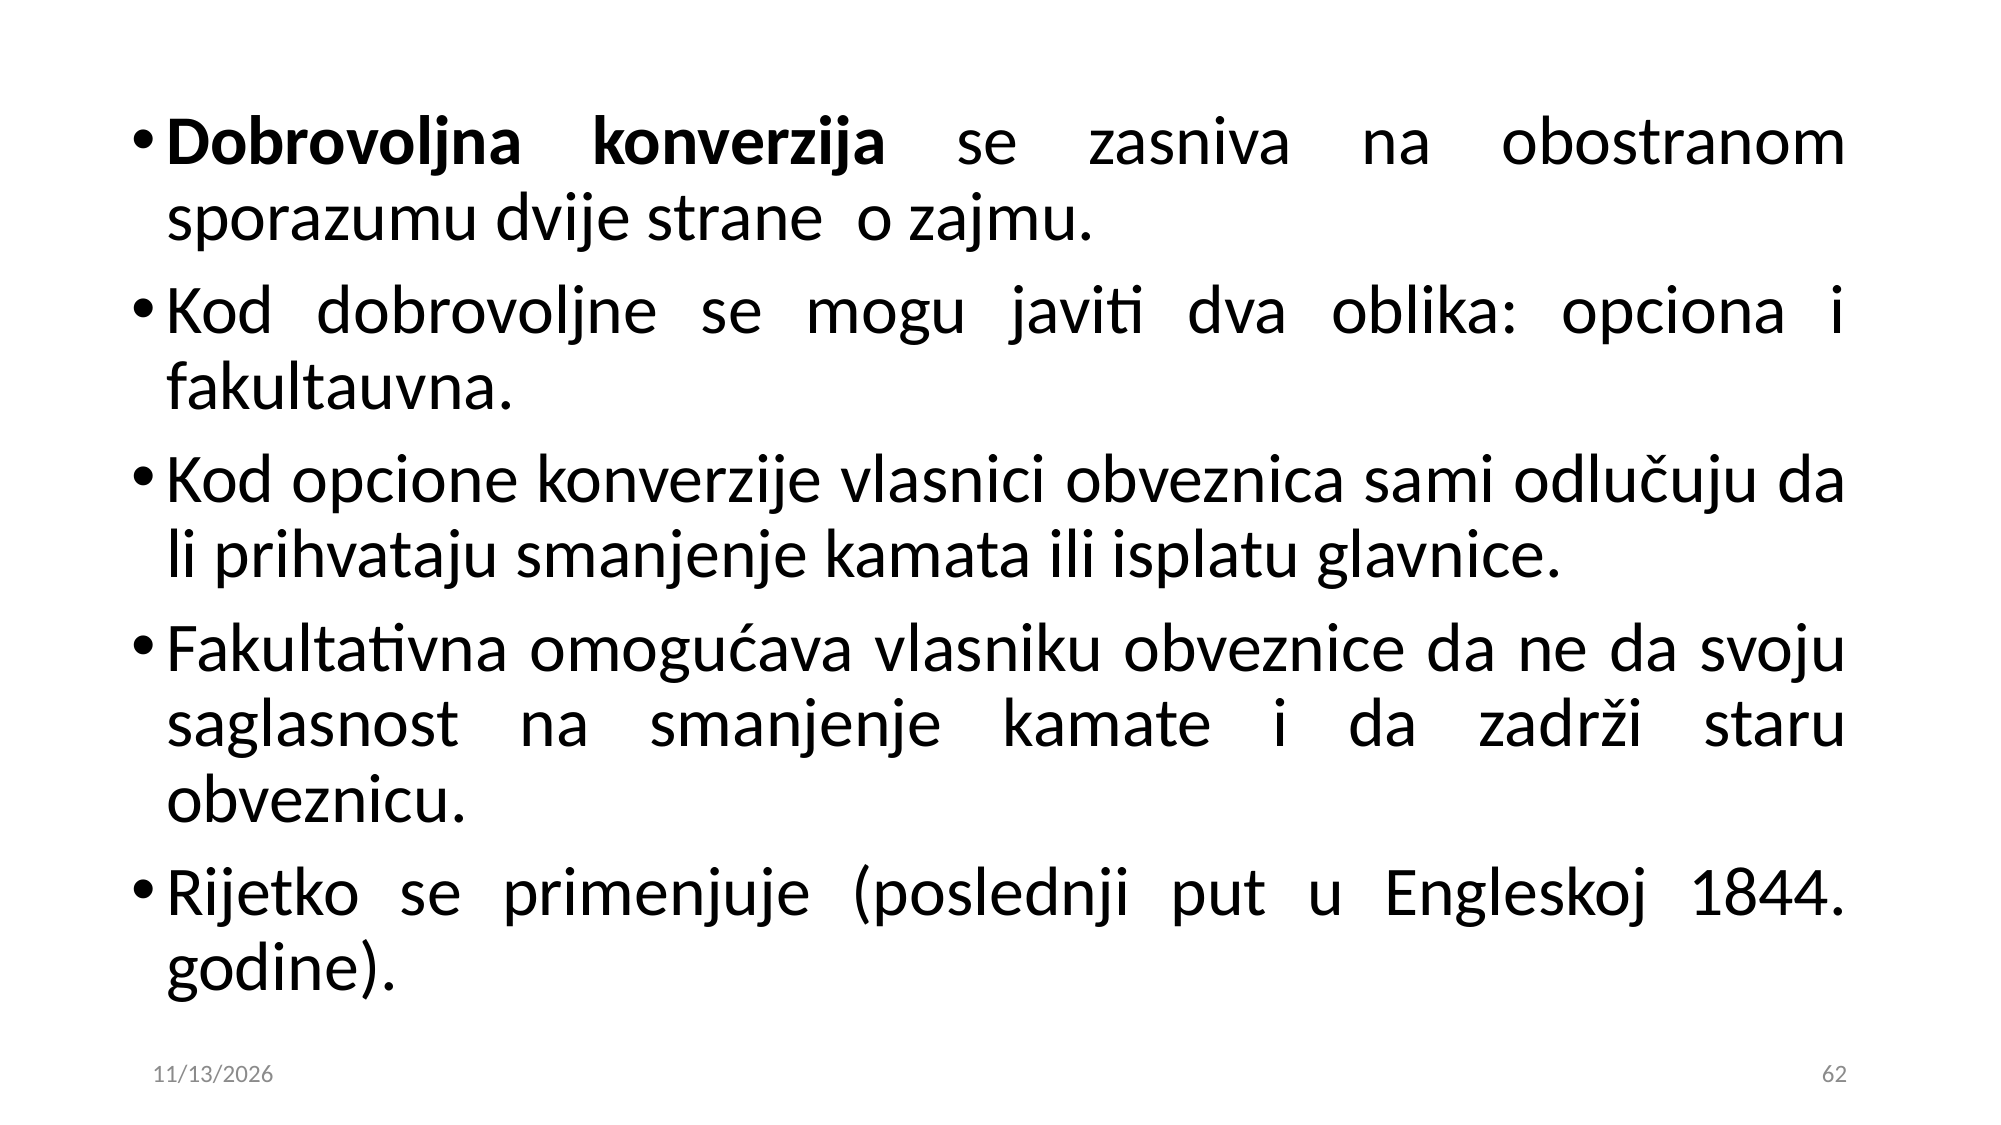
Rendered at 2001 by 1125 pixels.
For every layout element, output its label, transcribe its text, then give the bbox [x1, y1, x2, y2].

slide_number 15. 01. 2019 [137, 1042, 588, 1103]
slide_number 62 [1412, 1042, 1863, 1103]
list Dobrovoljna konverzija se zasniva na obostranom sporazumu dvije strane o zajmu. Kod dobrovoljne se mogu javiti dva oblika: opciona i fakultauvna. Kod opcione konverzije vlasnici obveznica sami odlučuju da li prihvataju smanjenje kamata ili isplatu glavnice. Fakultativna omogućava vlasniku obveznice da ne da svoju saglasnost na smanjenje kamate i da zadrži staru obveznicu. Rijetko se primenjuje (poslednji put u Engleskoj 1844. godine). [116, 97, 1863, 1014]
